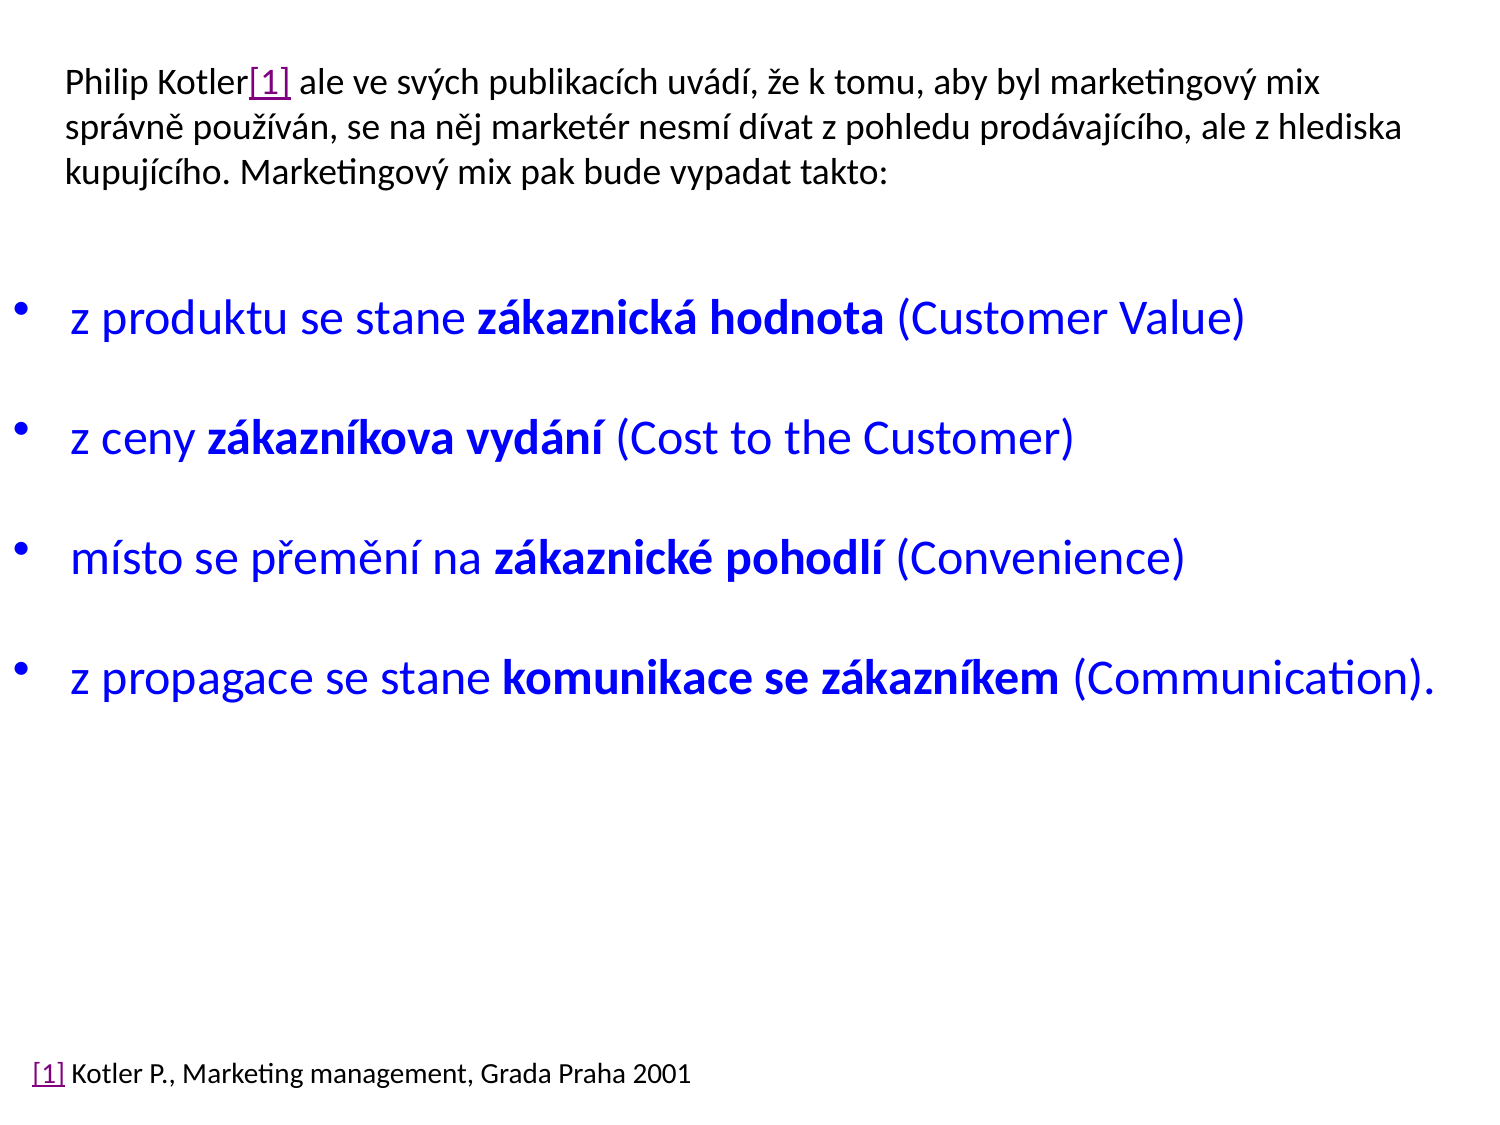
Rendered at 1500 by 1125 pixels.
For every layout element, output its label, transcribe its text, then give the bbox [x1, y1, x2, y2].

text_box Philip Kotler[1] ale ve svých publikacích uvádí, že k tomu, aby byl marketingový mix správně používán, se na něj marketér nesmí dívat z pohledu prodávajícího, ale z hlediska kupujícího. Marketingový mix pak bude vypadat takto: [50, 49, 1438, 231]
text_box z produktu se stane zákaznická hodnota (Customer Value) z ceny zákazníkova vydání (Cost to the Customer) místo se přemění na zákaznické pohodlí (Convenience) z propagace se stane komunikace se zákazníkem (Communication). [0, 231, 1500, 772]
text_box [1] Kotler P., Marketing management, Grada Praha 2001 [17, 1046, 1471, 1125]
